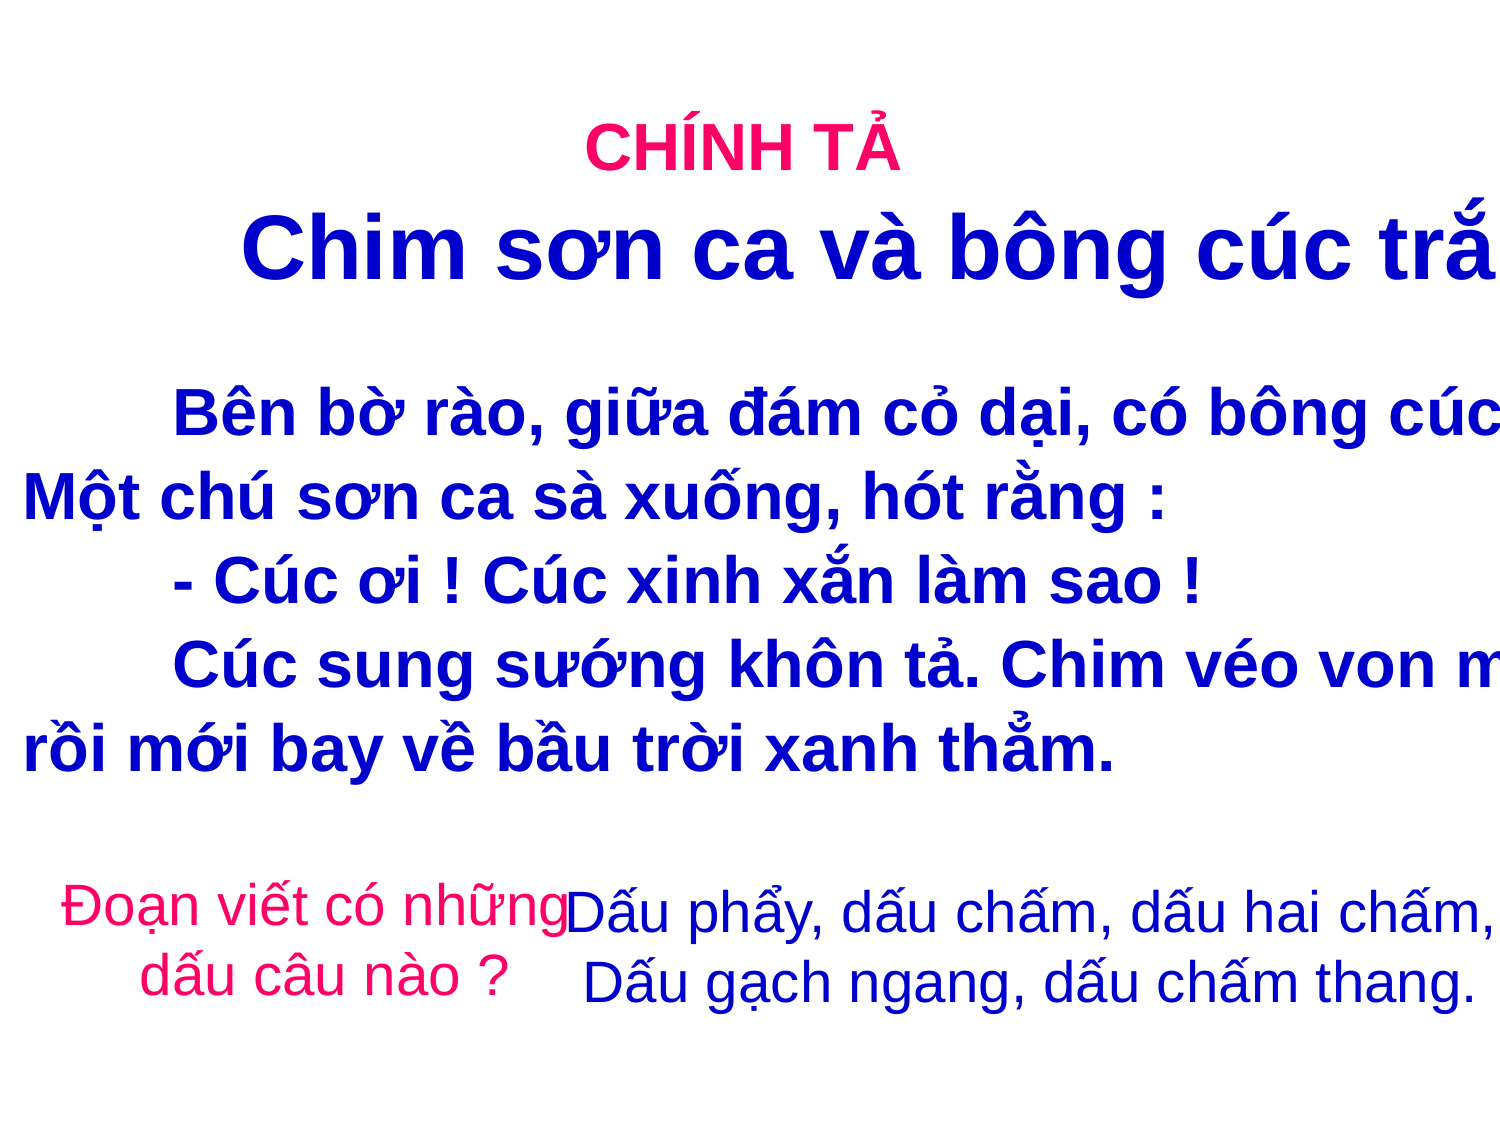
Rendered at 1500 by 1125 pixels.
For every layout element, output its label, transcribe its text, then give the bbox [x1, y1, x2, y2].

text_box Dấu phẩy, dấu chấm, dấu hai chấm, Dấu gạch ngang, dấu chấm thang. [637, 849, 1425, 1038]
text_box Chim sơn ca và bông cúc trắng [399, 197, 1450, 288]
text_box Bên bờ rào, giữa đám cỏ dại, có bông cúc trắng. Một chú sơn ca sà xuống, hót rằng : - Cúc ơi ! Cúc xinh xắn làm sao ! Cúc sung sướng khôn tả. Chim véo von mãi rồi mới bay về bầu trời xanh thẳm. [7, 337, 1480, 813]
text_box Đoạn viết có những dấu câu nào ? [50, 849, 600, 1025]
text_box CHÍNH TẢ [487, 99, 1000, 188]
